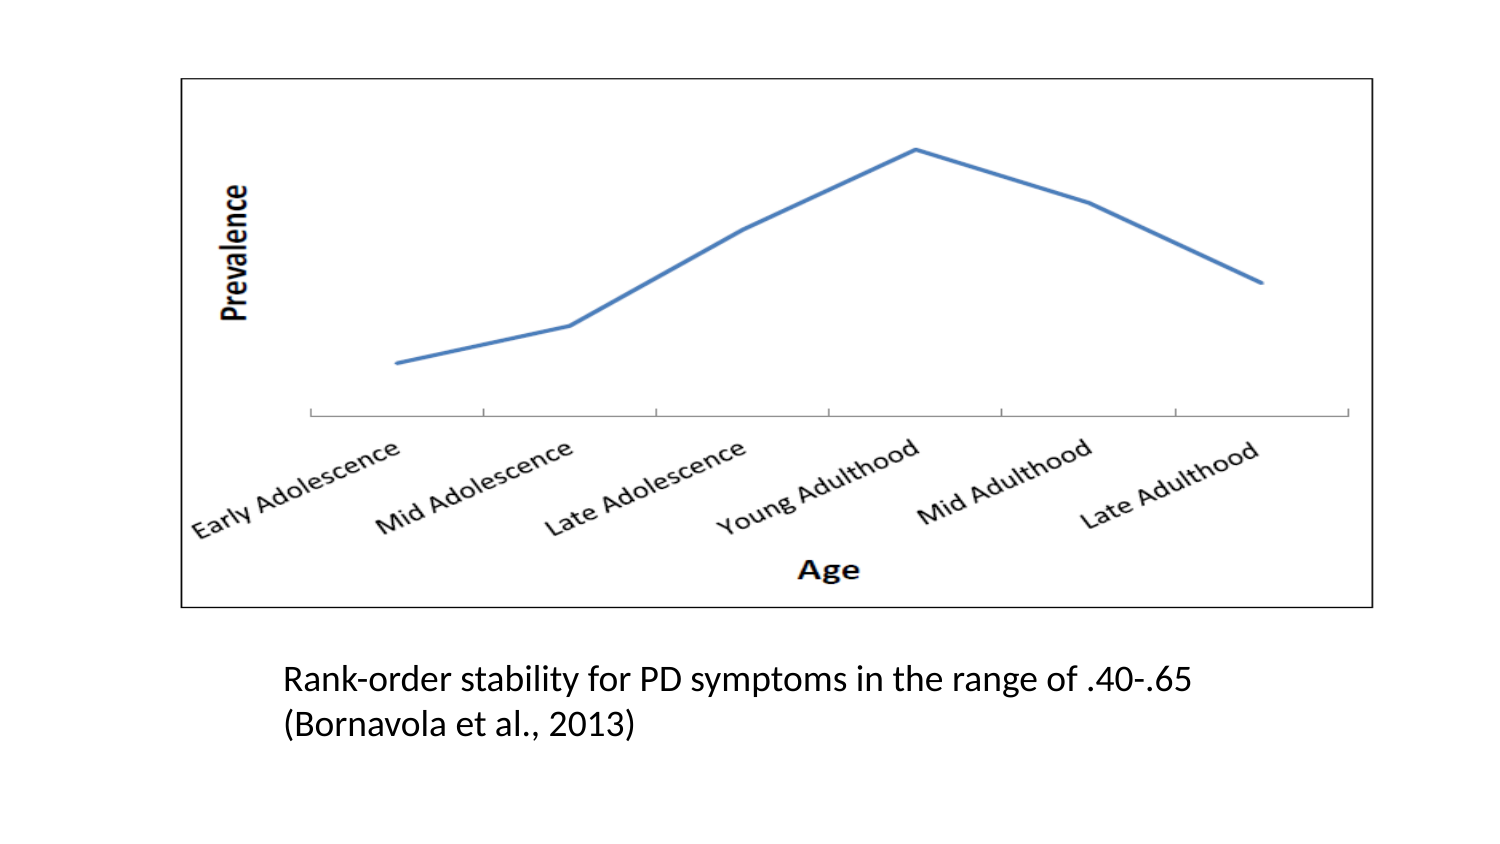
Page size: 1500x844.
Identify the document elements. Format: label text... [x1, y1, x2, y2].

text_box Rank-order stability for PD symptoms in the range of .40-.65 (Bornavola et al., 2013) [268, 646, 1218, 752]
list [124, 71, 1413, 624]
